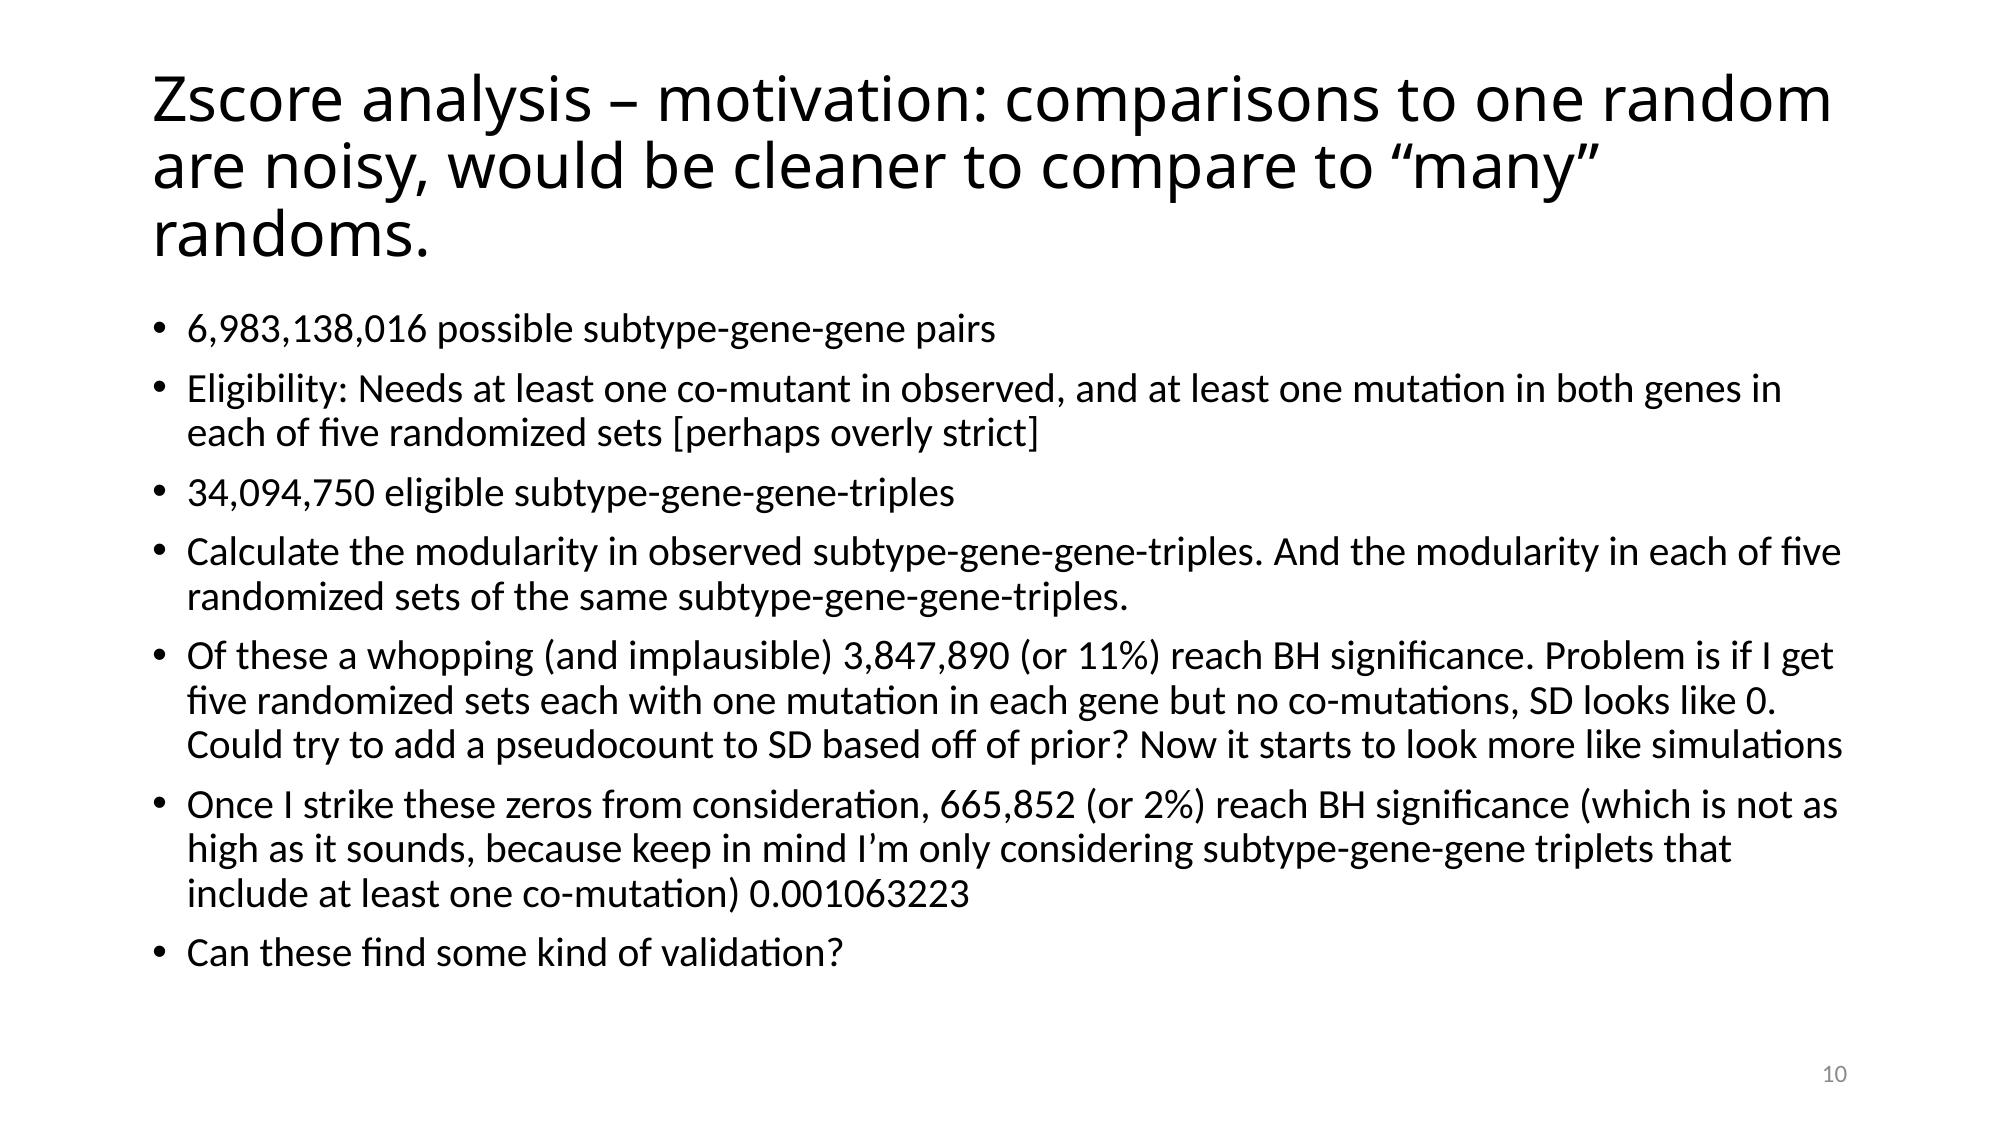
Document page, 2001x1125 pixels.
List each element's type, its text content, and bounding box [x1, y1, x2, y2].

slide_number 10 [1412, 1042, 1863, 1103]
list 6,983,138,016 possible subtype-gene-gene pairs Eligibility: Needs at least one co-mutant in observed, and at least one mutation in both genes in each of five randomized sets [perhaps overly strict] 34,094,750 eligible subtype-gene-gene-triples Calculate the modularity in observed subtype-gene-gene-triples. And the modularity in each of five randomized sets of the same subtype-gene-gene-triples. Of these a whopping (and implausible) 3,847,890 (or 11%) reach BH significance. Problem is if I get five randomized sets each with one mutation in each gene but no co-mutations, SD looks like 0. Could try to add a pseudocount to SD based off of prior? Now it starts to look more like simulations Once I strike these zeros from consideration, 665,852 (or 2%) reach BH significance (which is not as high as it sounds, because keep in mind I’m only considering subtype-gene-gene triplets that include at least one co-mutation) 0.001063223 Can these find some kind of validation? [137, 299, 1863, 1014]
title Zscore analysis – motivation: comparisons to one random are noisy, would be cleaner to compare to “many” randoms. [137, 59, 1863, 278]
